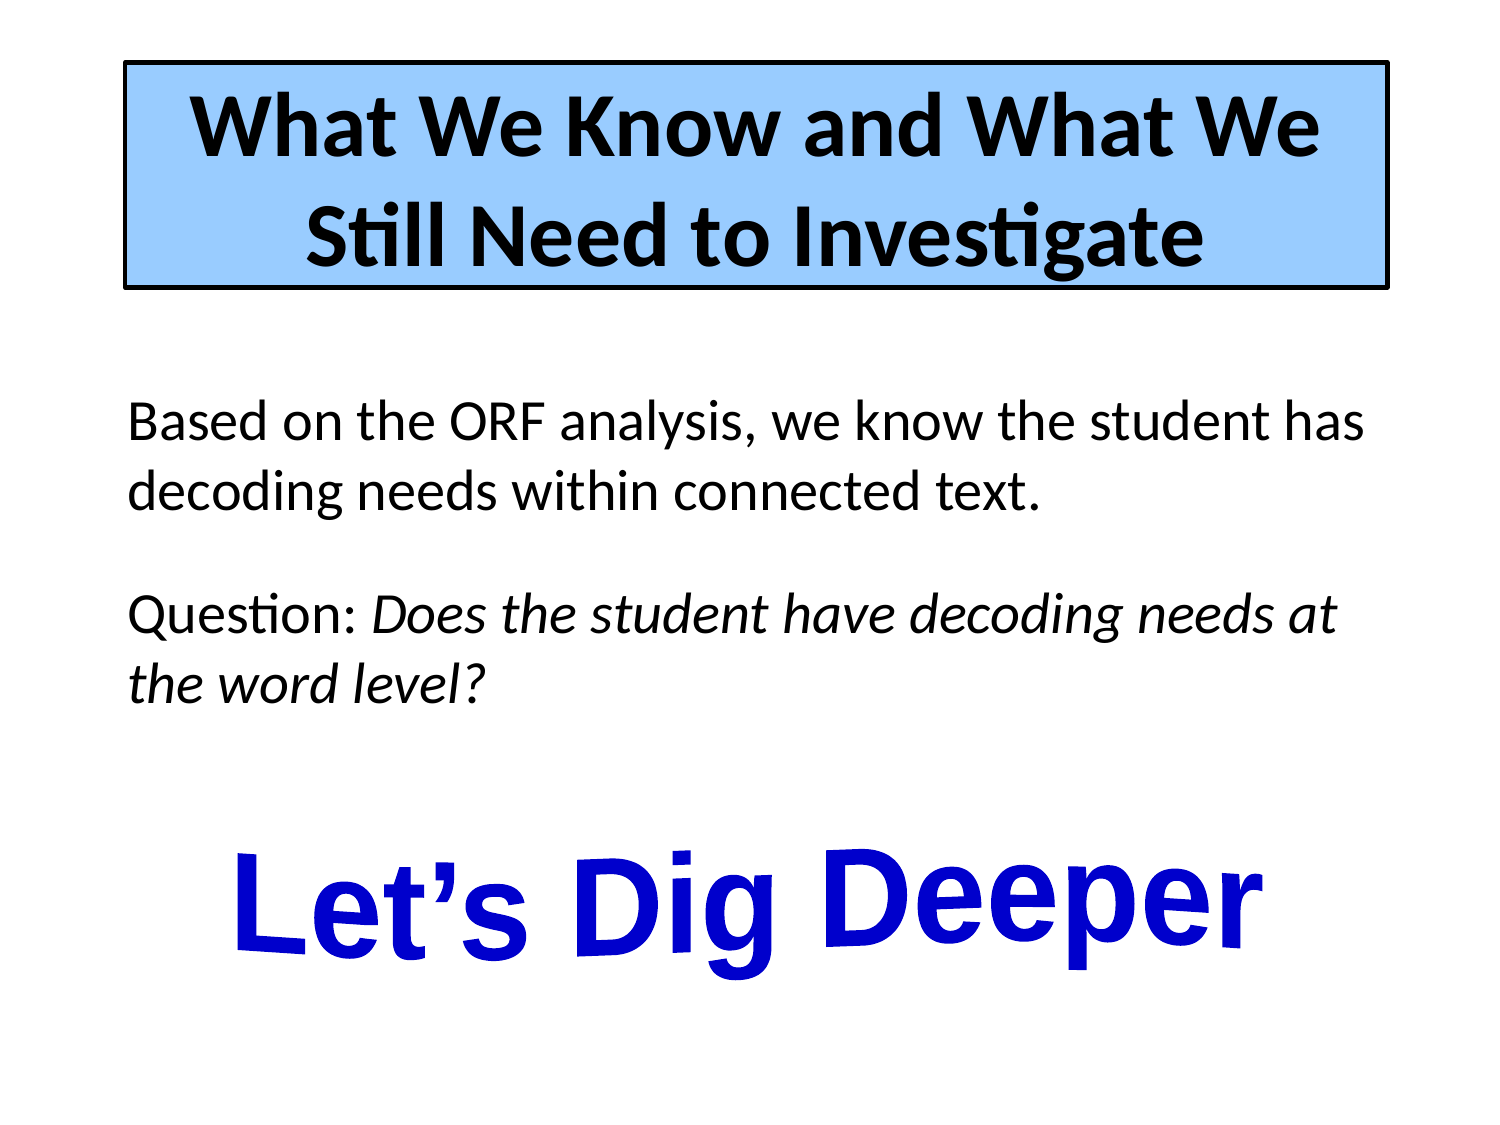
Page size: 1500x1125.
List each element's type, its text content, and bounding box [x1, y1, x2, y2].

title What We Know and What We Still Need to Investigate [125, 62, 1388, 288]
list Based on the ORF analysis, we know the student has decoding needs within connected text. Question: Does the student have decoding needs at the word level? [112, 375, 1388, 800]
